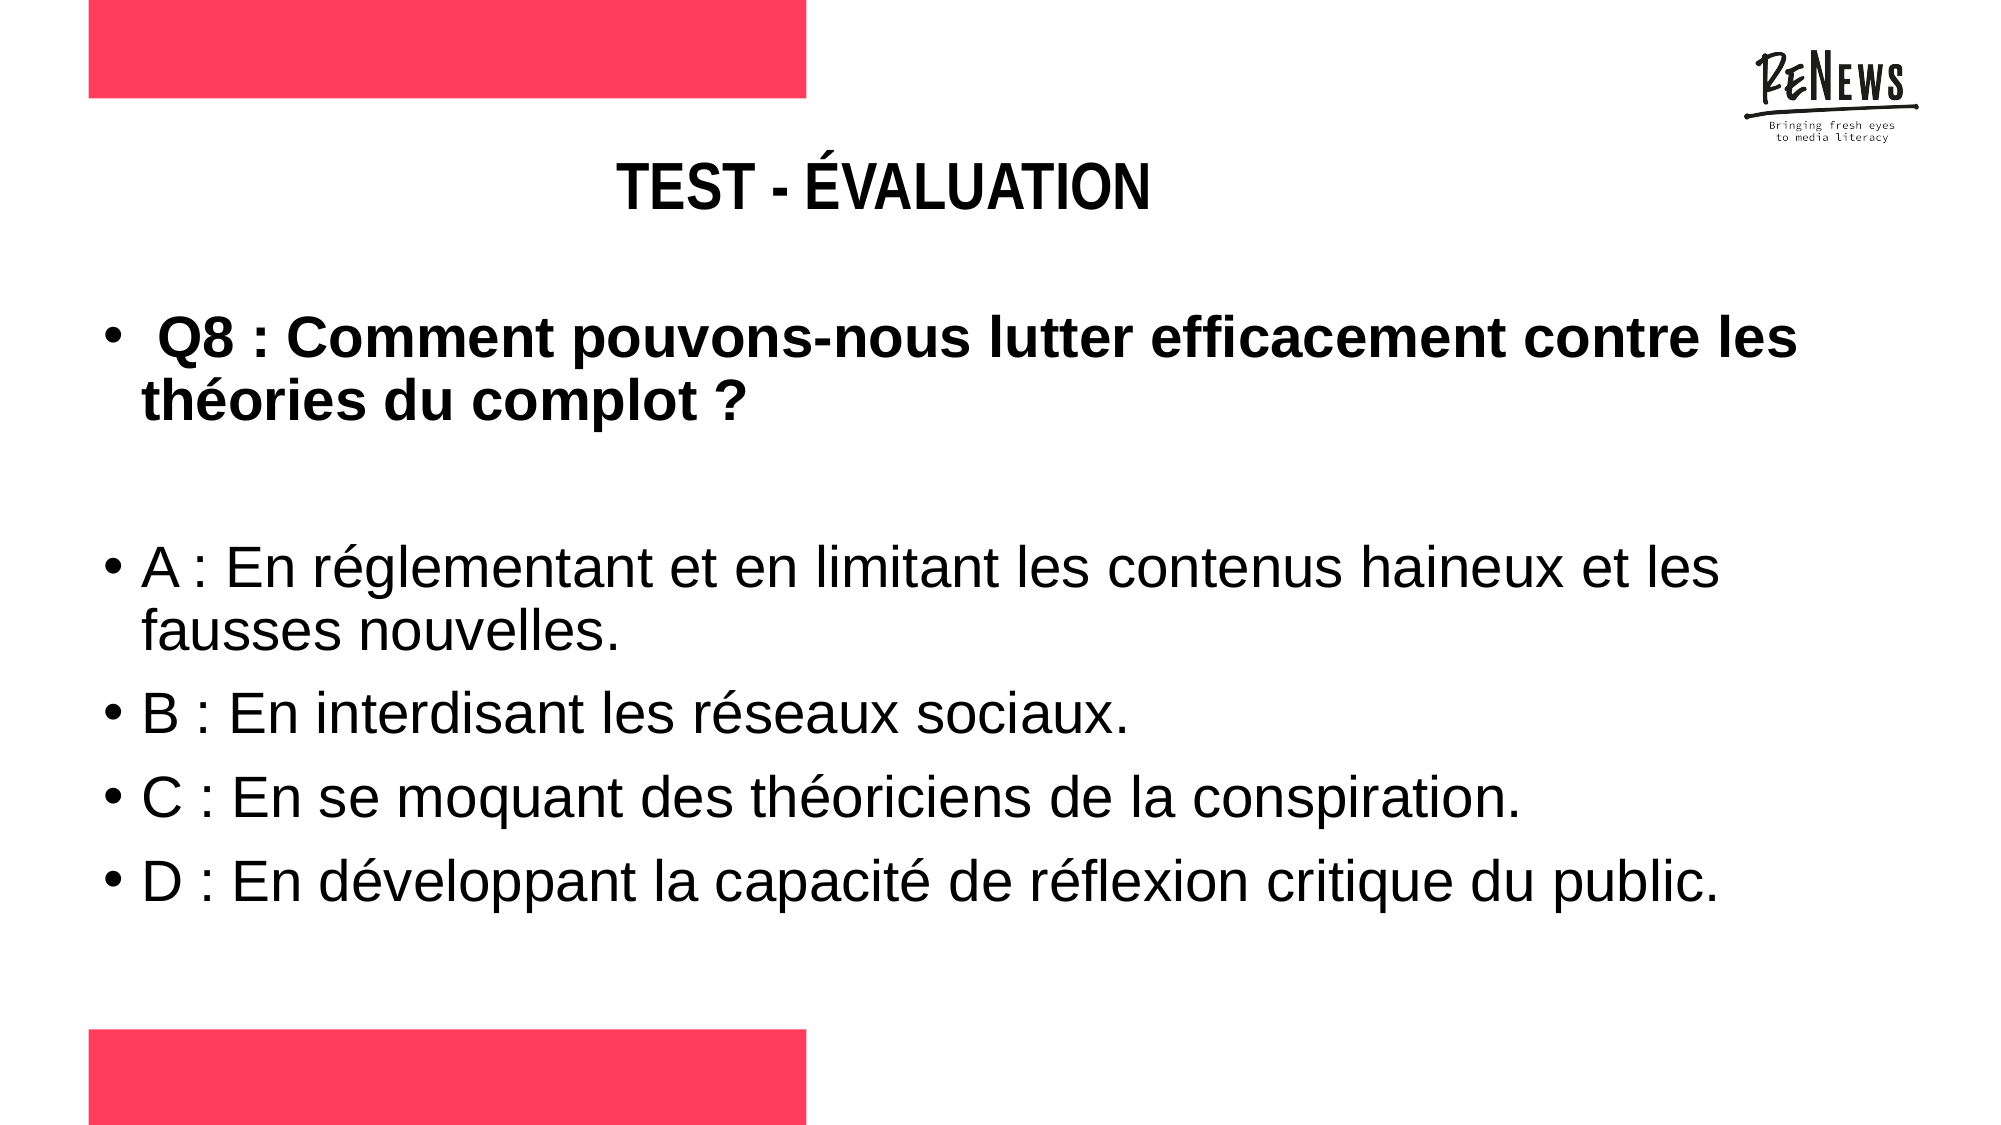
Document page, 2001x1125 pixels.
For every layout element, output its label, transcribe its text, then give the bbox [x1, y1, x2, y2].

text_box [88, 0, 807, 99]
text_box [88, 1028, 807, 1125]
picture [1744, 50, 1919, 147]
text_box [1735, 0, 1936, 199]
list Q8 : Comment pouvons-nous lutter efficacement contre les théories du complot ? A : En réglementant et en limitant les contenus haineux et les fausses nouvelles. B : En interdisant les réseaux sociaux. C : En se moquant des théoriciens de la conspiration. D : En développant la capacité de réflexion critique du public. [88, 299, 1863, 1014]
title Test - évaluation [88, 98, 1681, 278]
